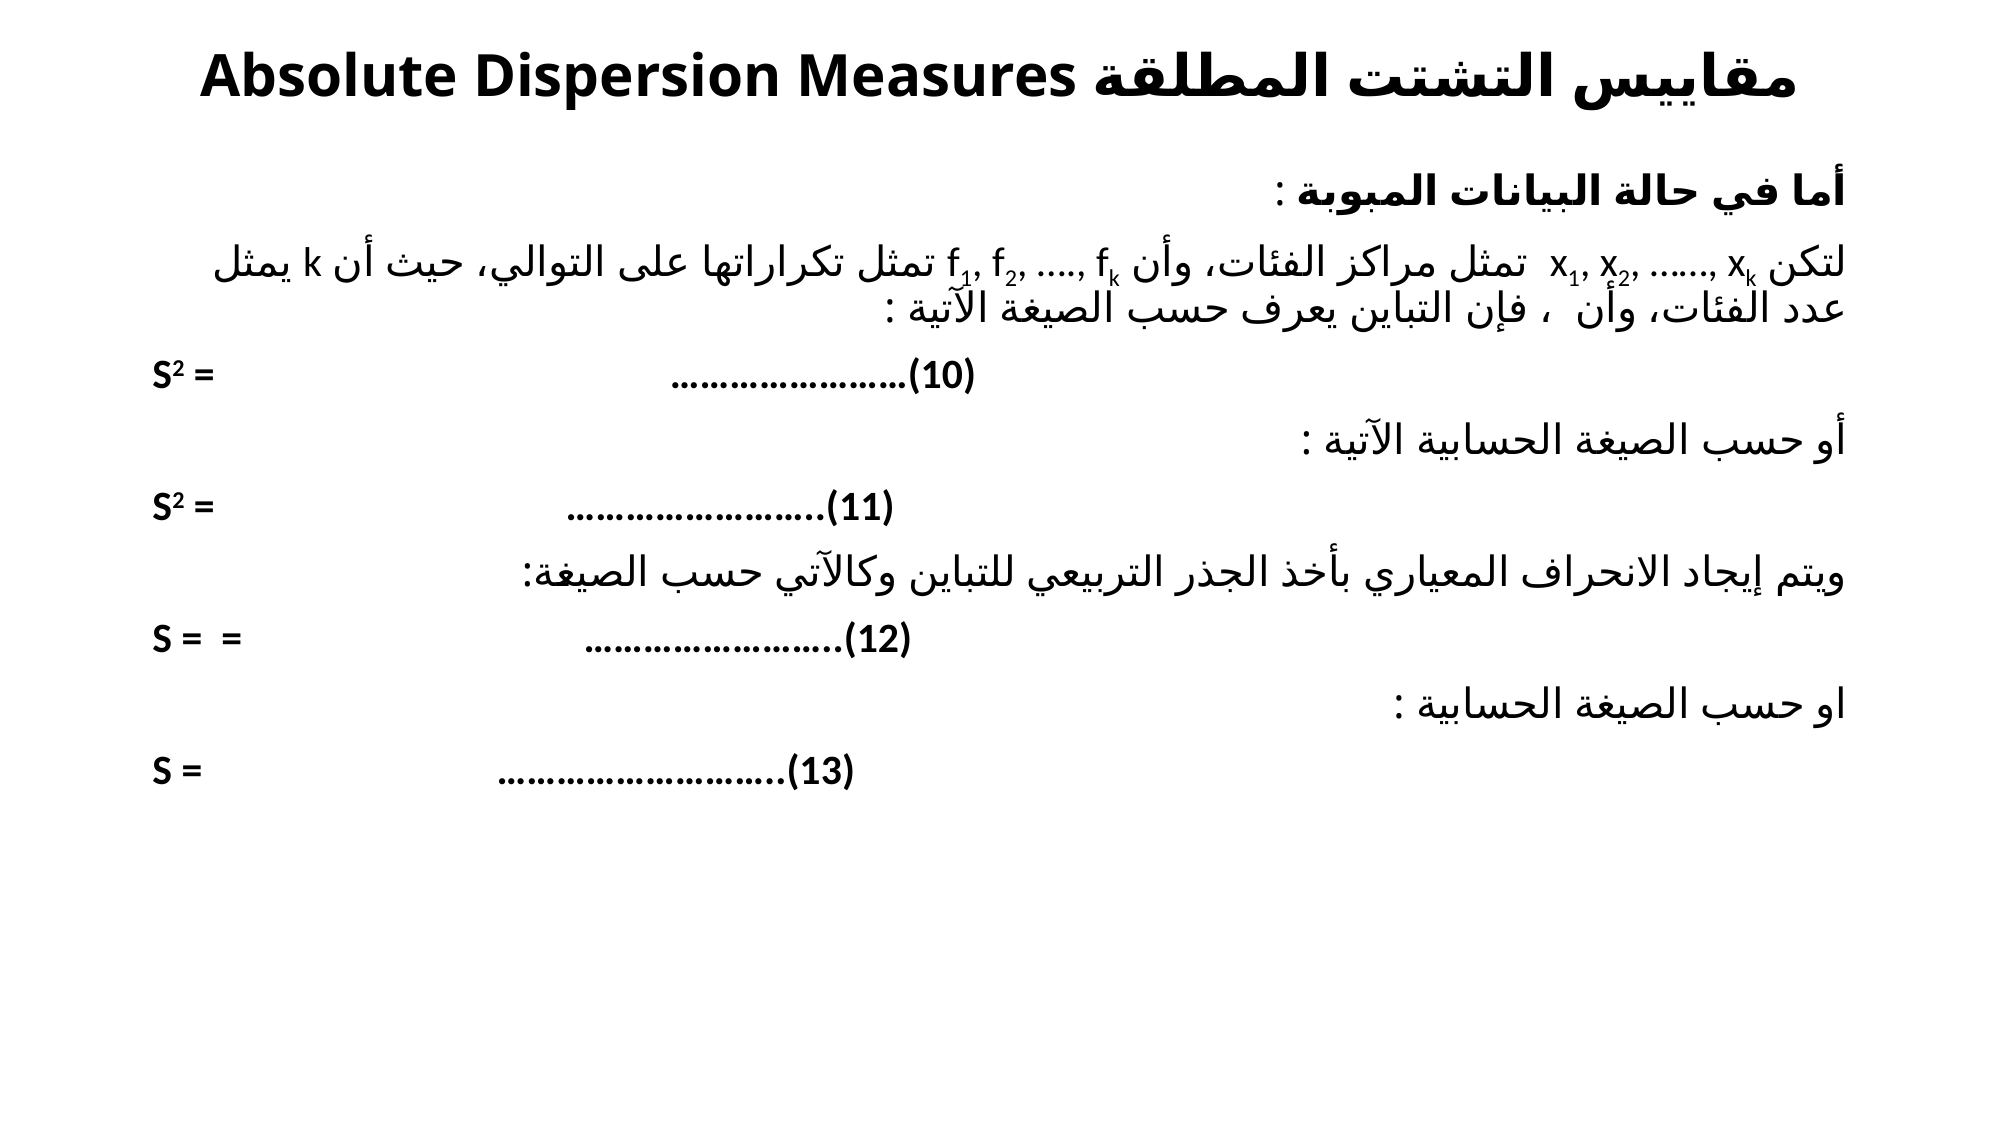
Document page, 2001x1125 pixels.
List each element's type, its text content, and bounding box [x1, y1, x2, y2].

title مقاييس التشتت المطلقة Absolute Dispersion Measures [137, 7, 1863, 148]
